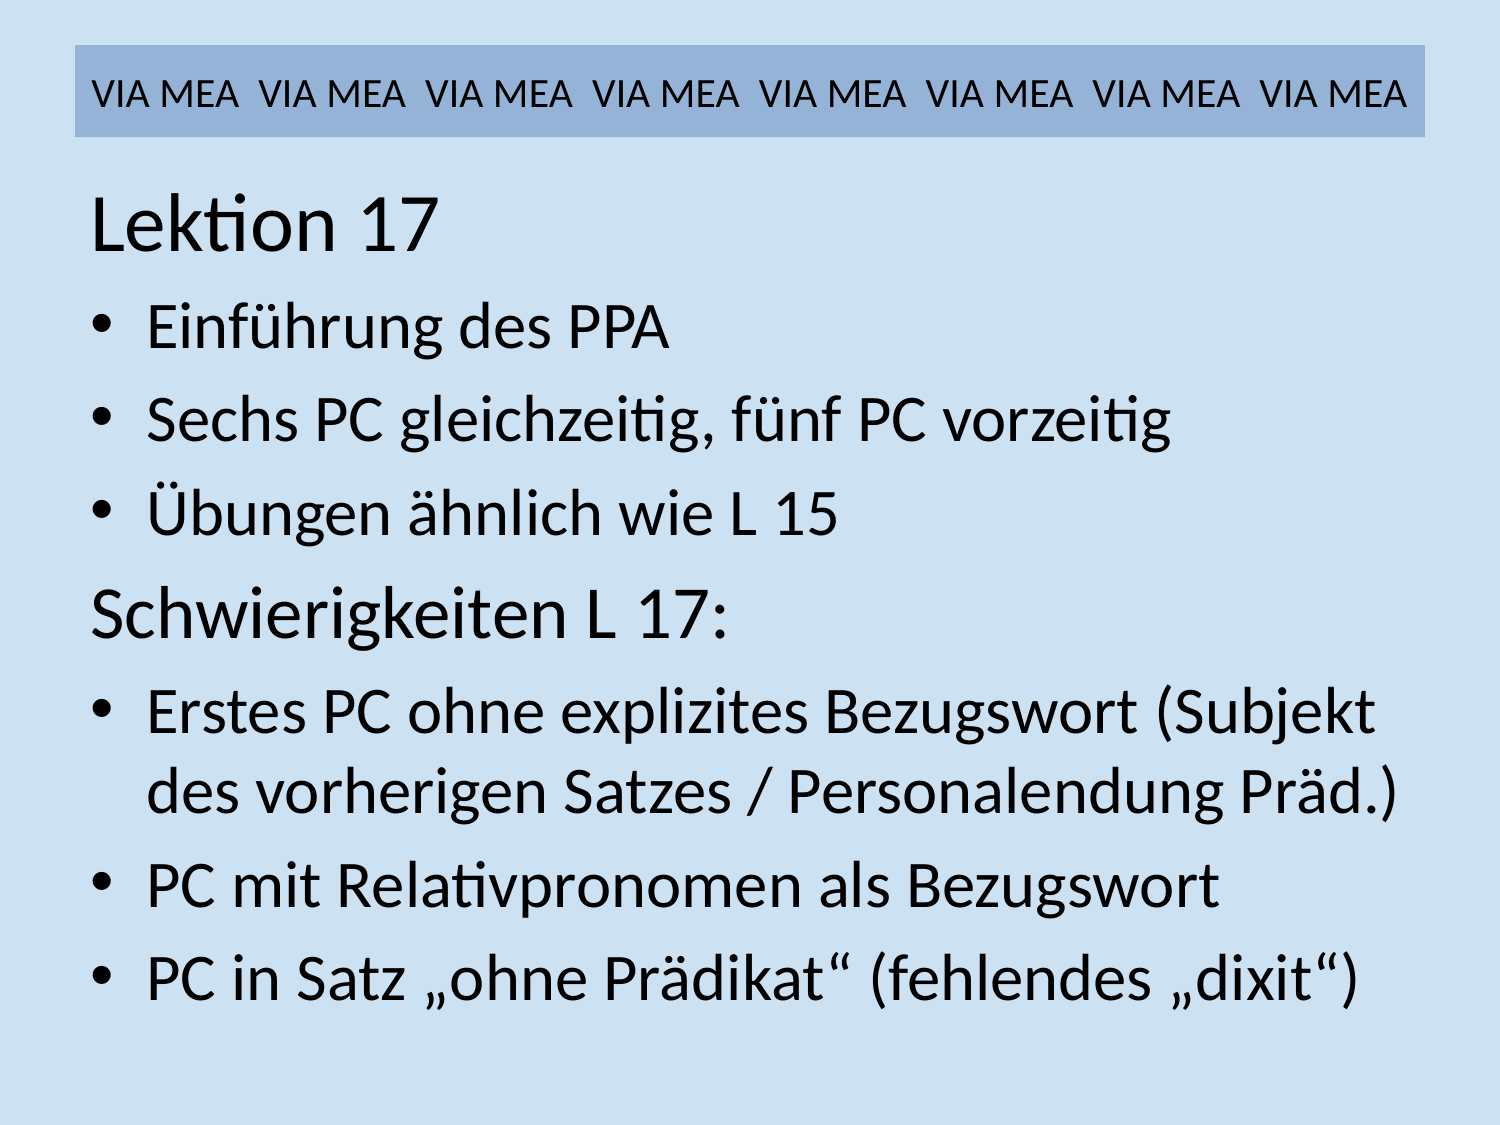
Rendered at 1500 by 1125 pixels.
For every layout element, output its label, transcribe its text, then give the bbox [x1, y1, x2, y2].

title VIA MEA VIA MEA VIA MEA VIA MEA VIA MEA VIA MEA VIA MEA VIA MEA [74, 44, 1426, 138]
list Lektion 17 Einführung des PPA Sechs PC gleichzeitig, fünf PC vorzeitig Übungen ähnlich wie L 15 Schwierigkeiten L 17: Erstes PC ohne explizites Bezugswort (Subjekt des vorherigen Satzes / Personalendung Präd.) PC mit Relativpronomen als Bezugswort PC in Satz „ohne Prädikat“ (fehlendes „dixit“) [74, 160, 1426, 1036]
